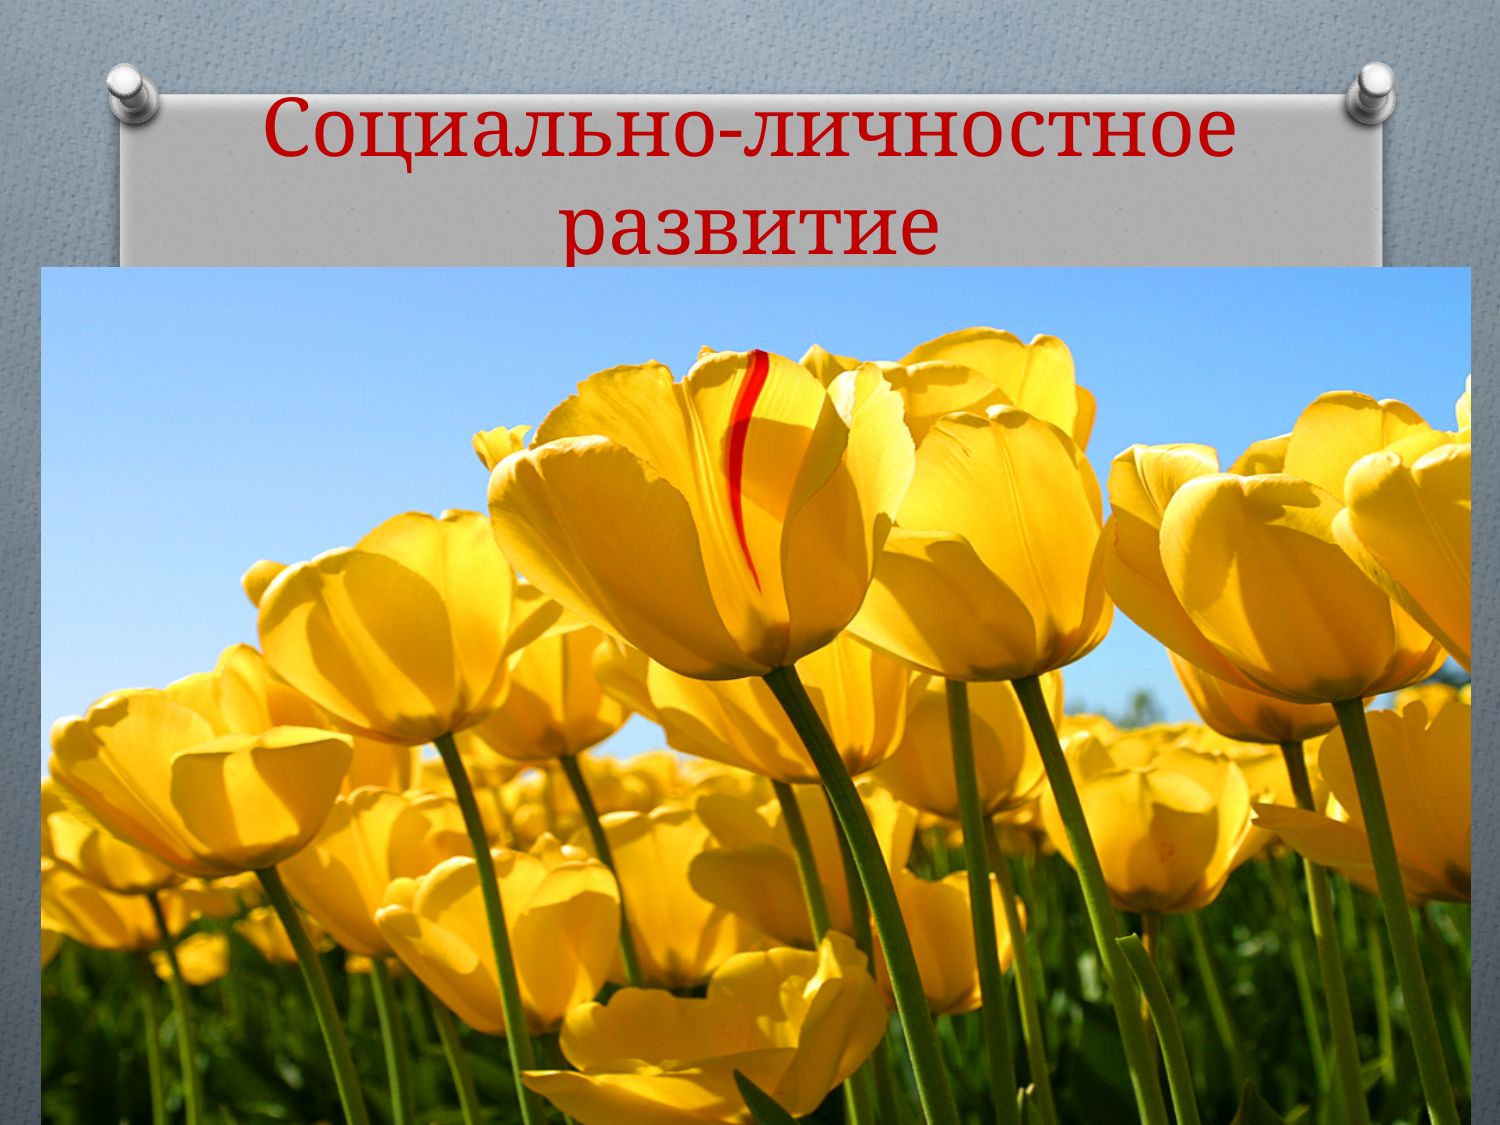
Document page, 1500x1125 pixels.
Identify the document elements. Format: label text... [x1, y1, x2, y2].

title Социально-личностное развитие [179, 66, 1323, 266]
picture [75, 29, 194, 153]
picture [41, 266, 1471, 1125]
picture [1323, 35, 1439, 156]
